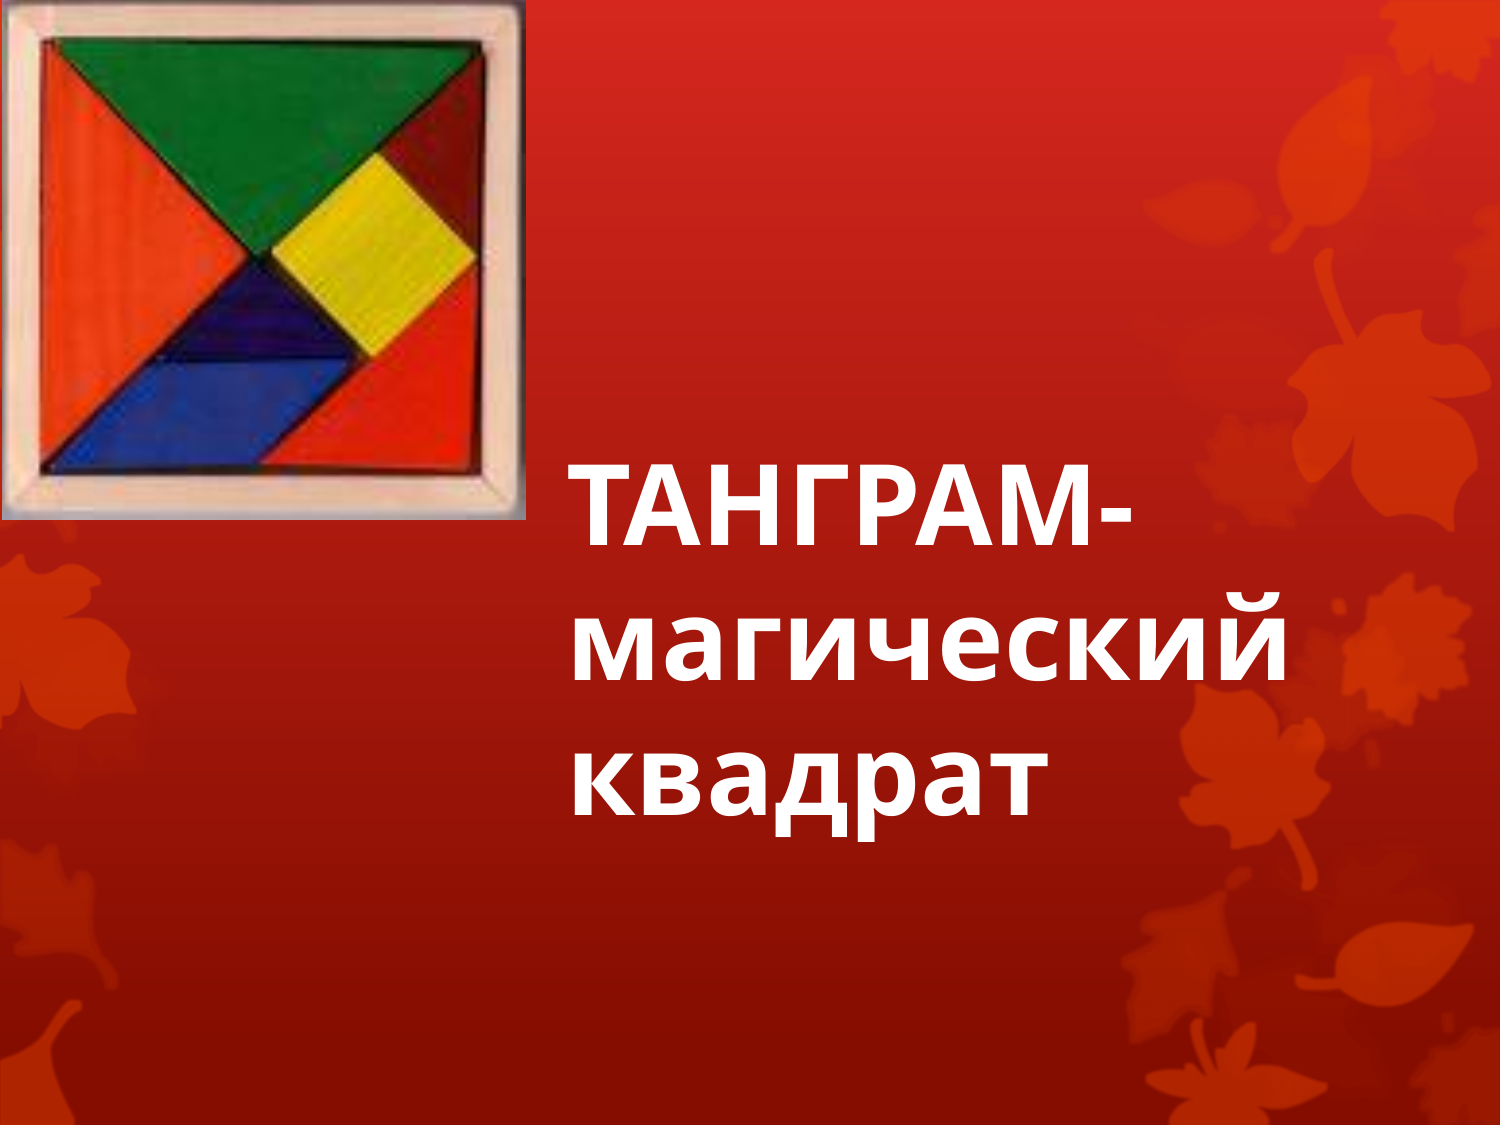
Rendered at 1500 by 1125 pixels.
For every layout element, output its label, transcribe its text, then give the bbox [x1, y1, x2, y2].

picture [1, 0, 527, 521]
text_box ТАНГРАМ- магический квадрат [551, 425, 1388, 845]
